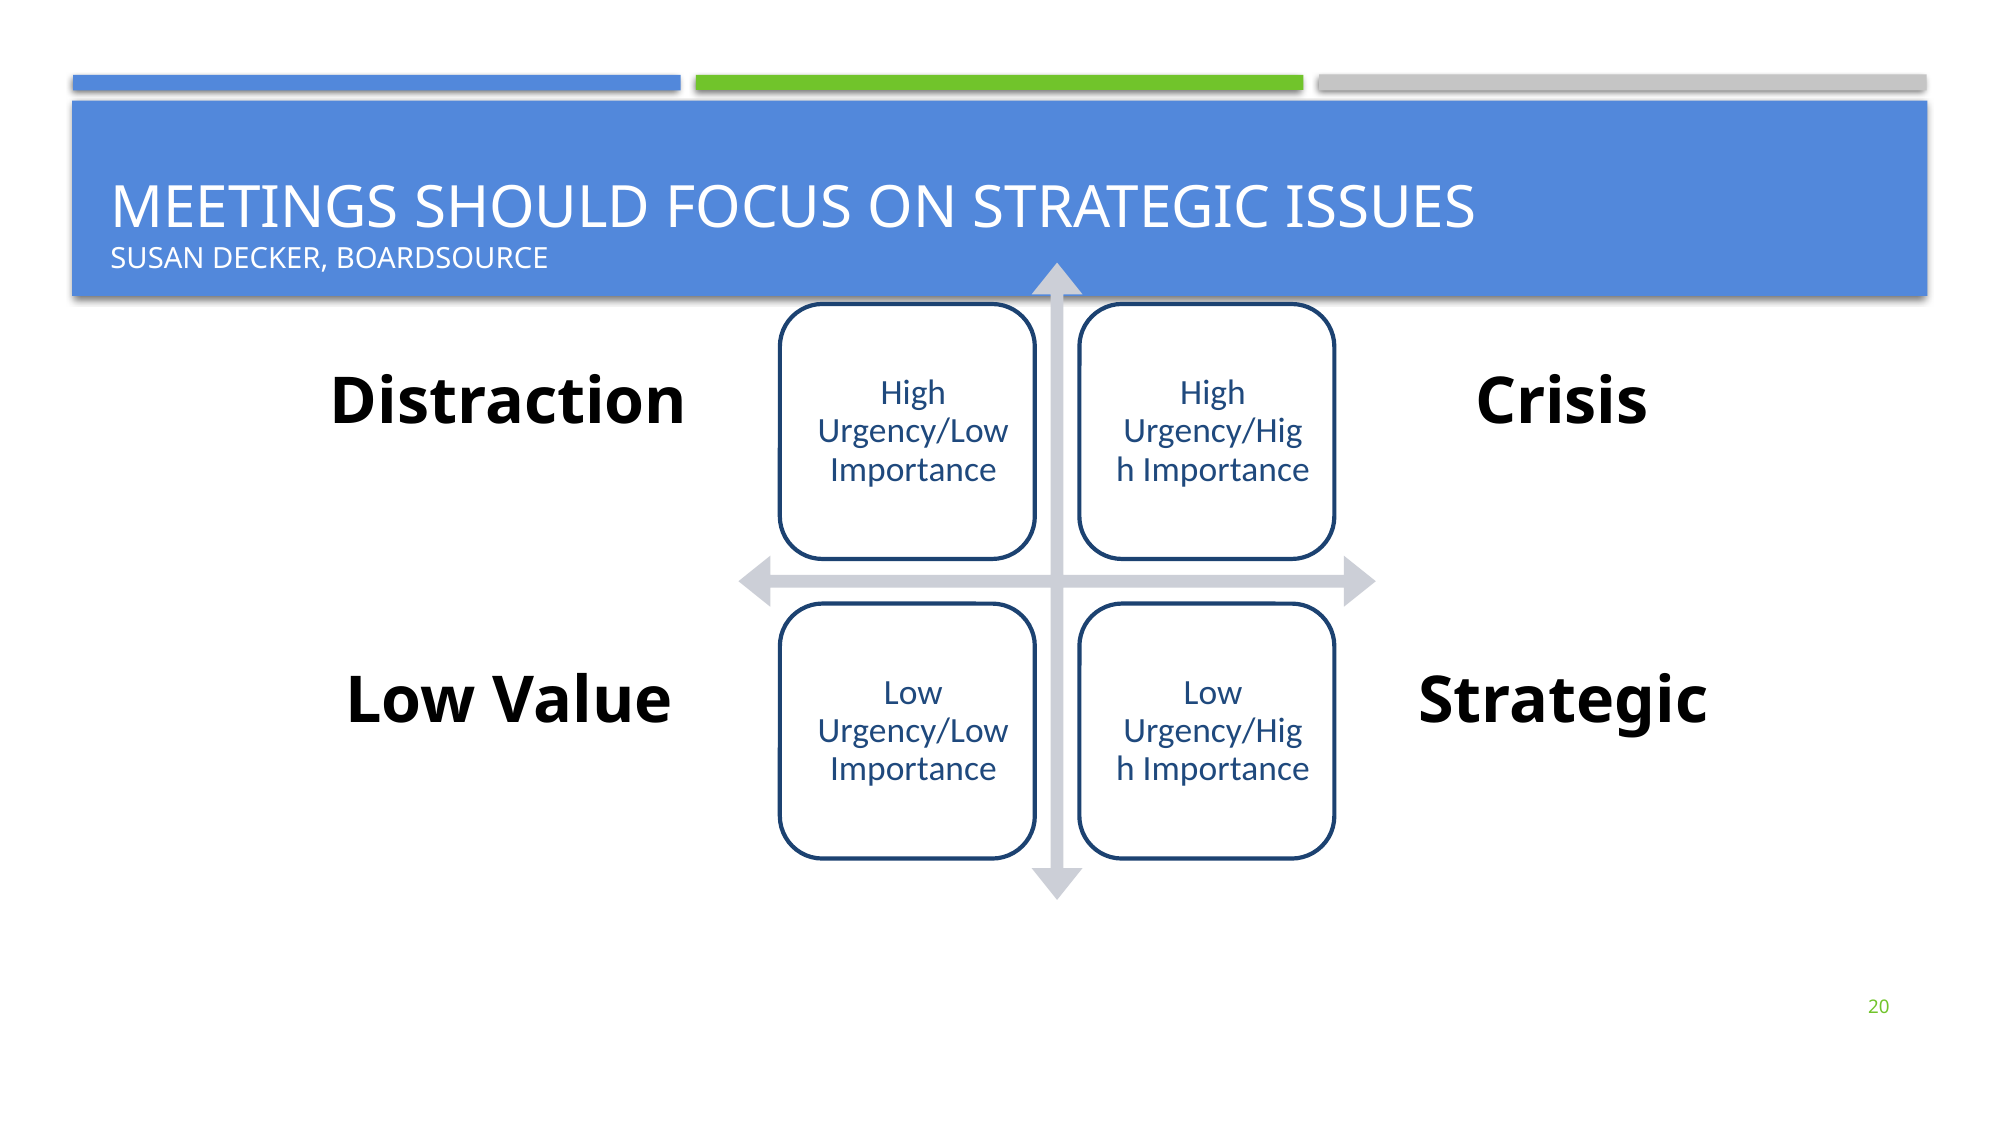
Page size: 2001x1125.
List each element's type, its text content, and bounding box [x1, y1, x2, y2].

text_box Strategic [1463, 650, 1724, 743]
text_box Crisis [1463, 351, 1664, 444]
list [656, 262, 1458, 901]
title Meetings should focus on Strategic Issues Susan Decker, BoardSource [95, 115, 1905, 282]
text_box Distraction [315, 351, 650, 444]
slide_number 20 [1732, 977, 1905, 1037]
text_box Low Value [330, 650, 650, 743]
